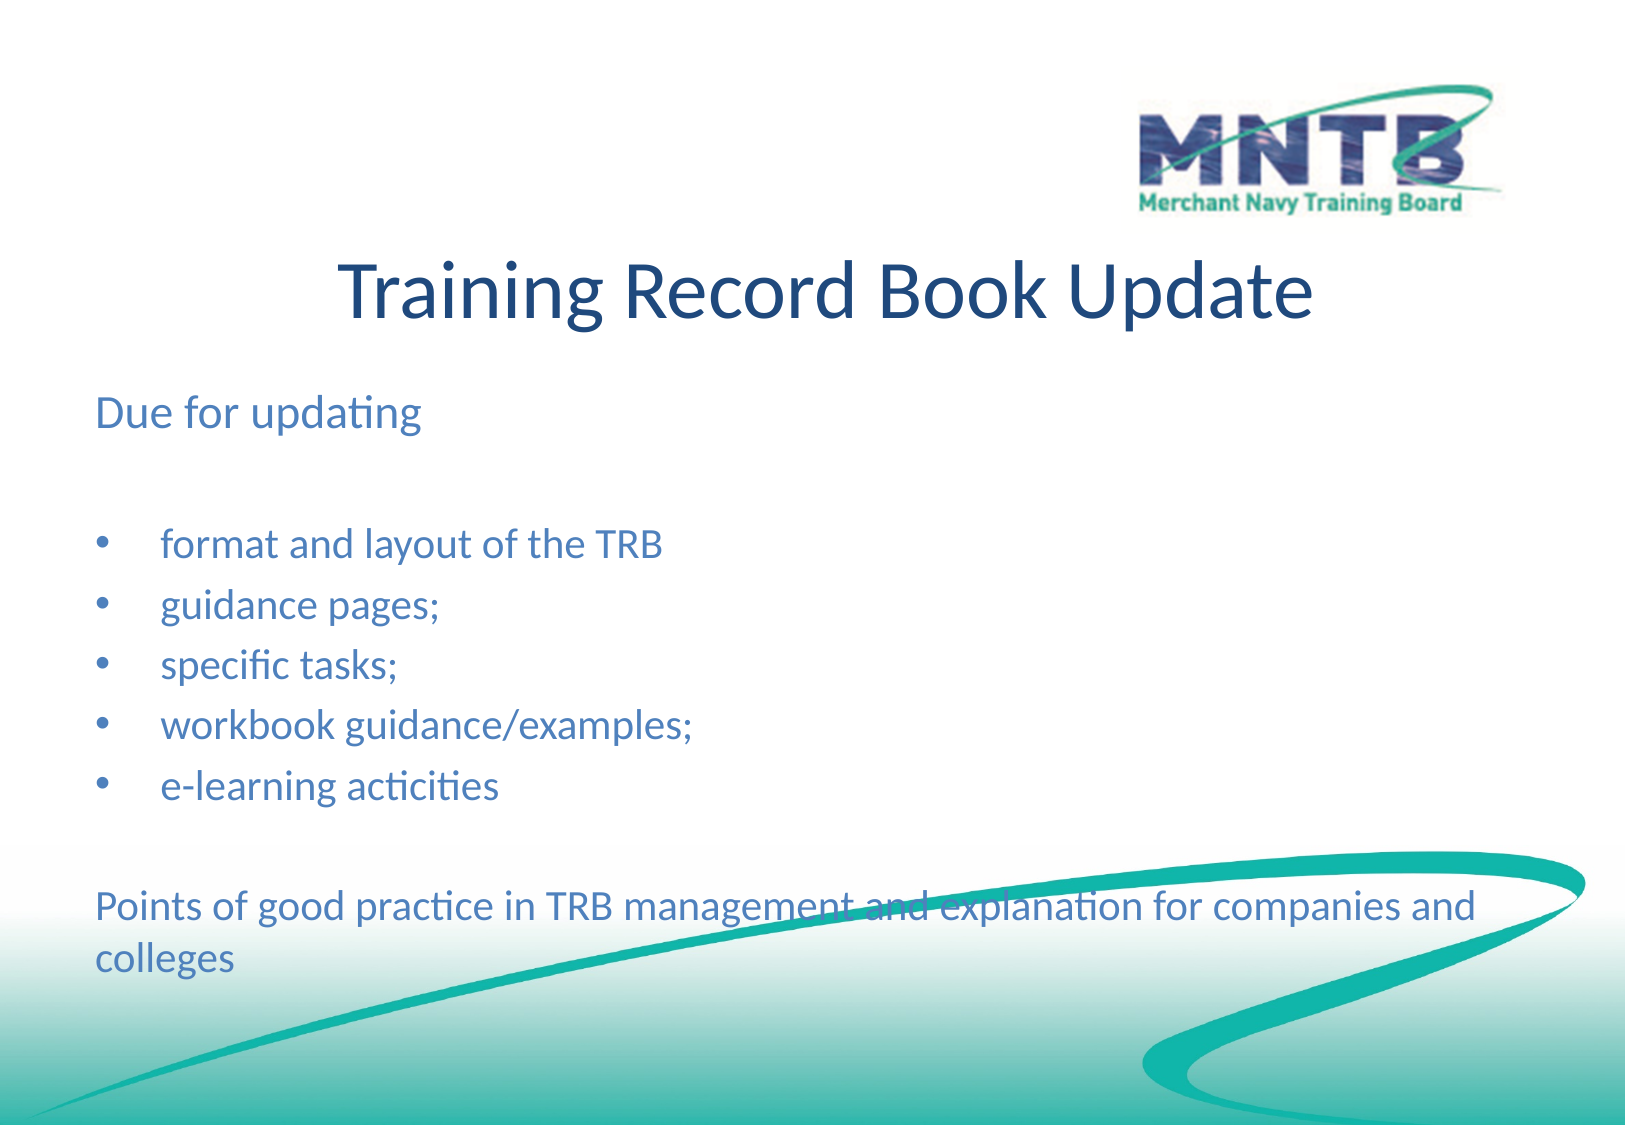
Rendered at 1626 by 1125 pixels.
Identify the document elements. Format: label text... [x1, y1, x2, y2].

picture [0, 845, 1625, 1125]
title Training Record Book Update [136, 208, 1518, 362]
picture [1121, 66, 1520, 234]
subtitle Due for updating format and layout of the TRB guidance pages; specific tasks; workbook guidance/examples; e-learning acticities Points of good practice in TRB management and explanation for companies and colleges [80, 373, 1557, 843]
